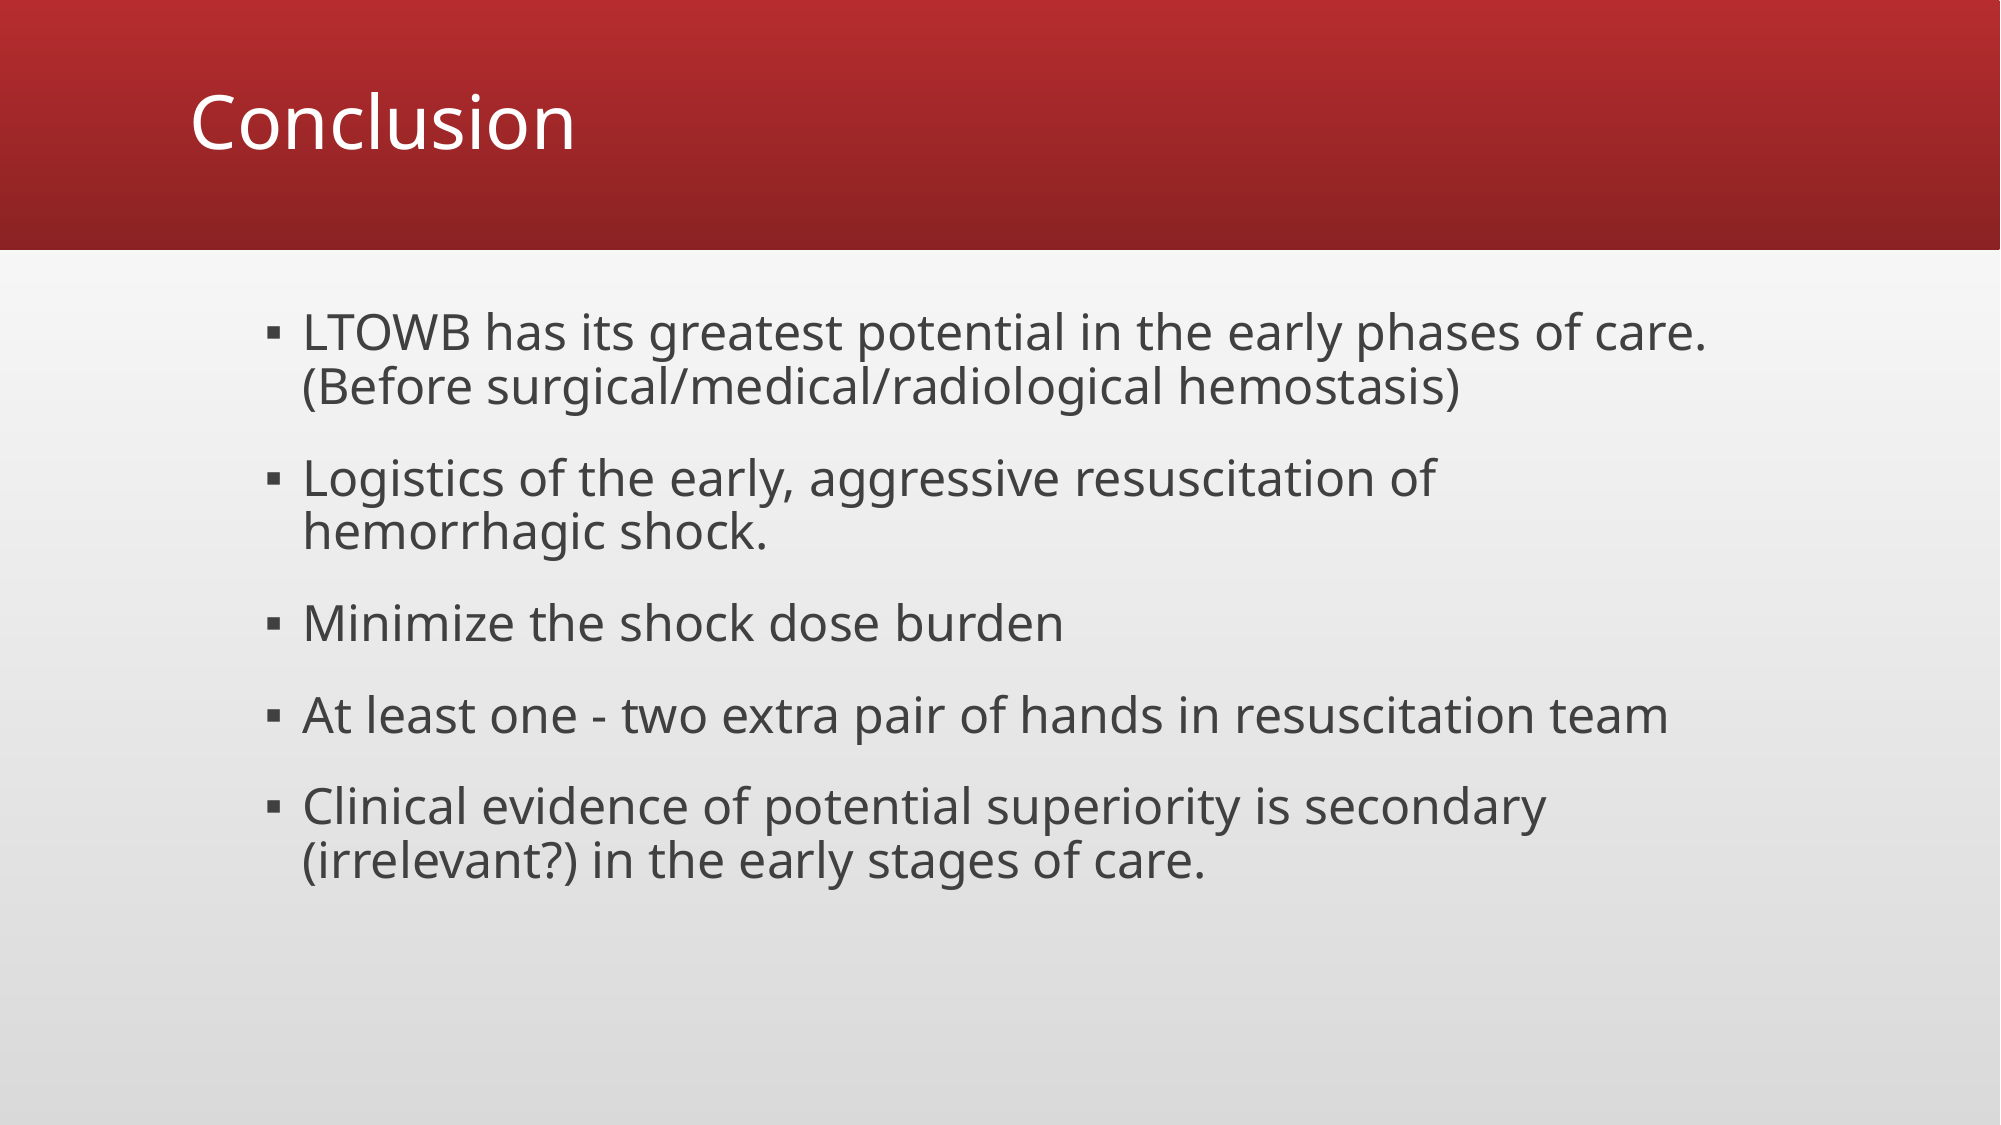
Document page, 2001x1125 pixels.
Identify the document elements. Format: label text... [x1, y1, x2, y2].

title Conclusion [174, 16, 1825, 234]
list LTOWB has its greatest potential in the early phases of care. (Before surgical/medical/radiological hemostasis) Logistics of the early, aggressive resuscitation of hemorrhagic shock. Minimize the shock dose burden At least one - two extra pair of hands in resuscitation team Clinical evidence of potential superiority is secondary (irrelevant?) in the early stages of care. [249, 299, 1750, 1050]
